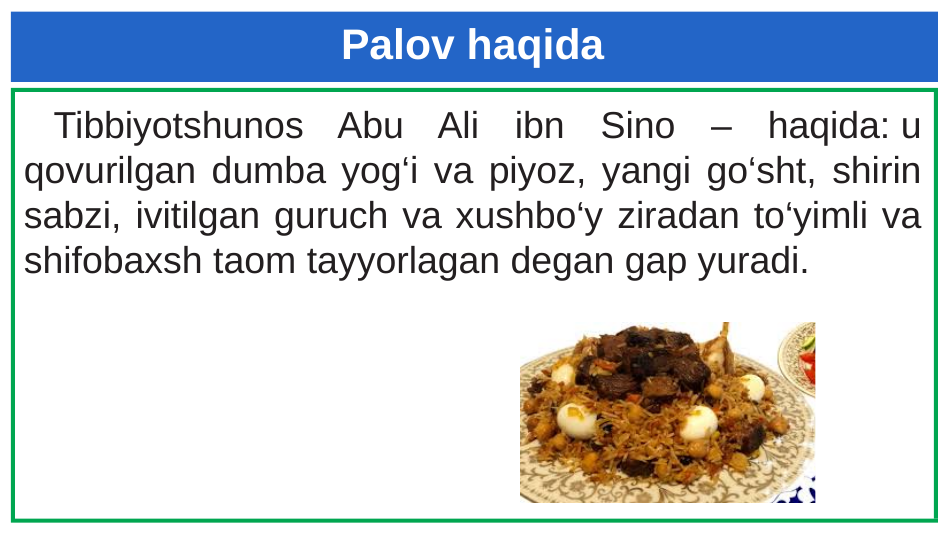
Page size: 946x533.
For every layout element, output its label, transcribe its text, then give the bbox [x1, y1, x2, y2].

title Palov haqida [49, 16, 897, 69]
picture [519, 322, 816, 503]
list Tibbiyotshunos Abu Ali ibn Sino – haqida: u qovurilgan dumba yog‘i va piyoz, yangi go‘sht, shirin sabzi, ivitilgan guruch va xushbo‘y ziradan to‘yimli va shifobaxsh taom tayyorlagan degan gap yuradi. [24, 100, 922, 283]
